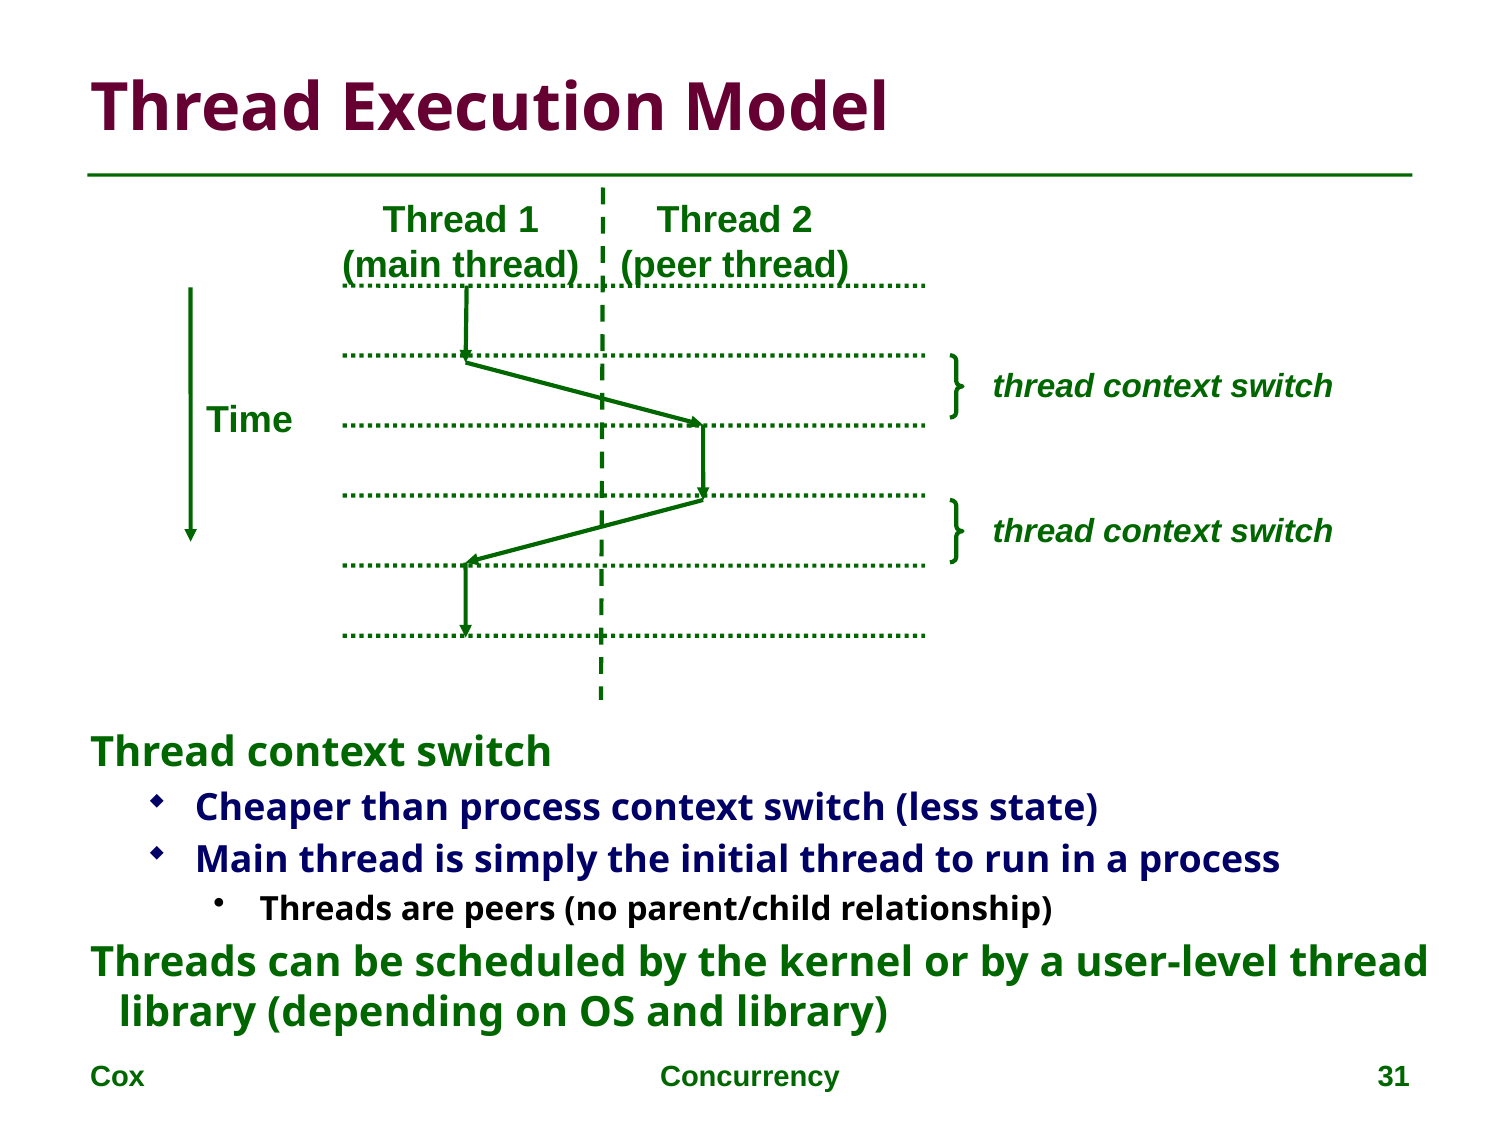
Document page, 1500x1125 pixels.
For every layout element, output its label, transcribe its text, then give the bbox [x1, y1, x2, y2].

text_box thread context switch [977, 357, 1349, 412]
footer Concurrency [512, 1063, 988, 1103]
text_box Thread 1 (main thread) [327, 187, 595, 293]
slide_number 31 [1074, 1063, 1426, 1103]
text_box thread context switch [977, 502, 1349, 557]
text_box [949, 355, 963, 418]
text_box Thread 2 (peer thread) [605, 187, 865, 284]
list Thread context switch Cheaper than process context switch (less state) Main thread is simply the initial thread to run in a process Threads are peers (no parent/child relationship) Threads can be scheduled by the kernel or by a user-level thread library (depending on OS and library) [75, 717, 1450, 1063]
text_box [949, 499, 963, 563]
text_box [342, 285, 926, 636]
text_box Time [191, 387, 308, 448]
text_box [184, 287, 197, 542]
title Thread Execution Model [75, 45, 1425, 163]
slide_number Cox [74, 1049, 426, 1103]
